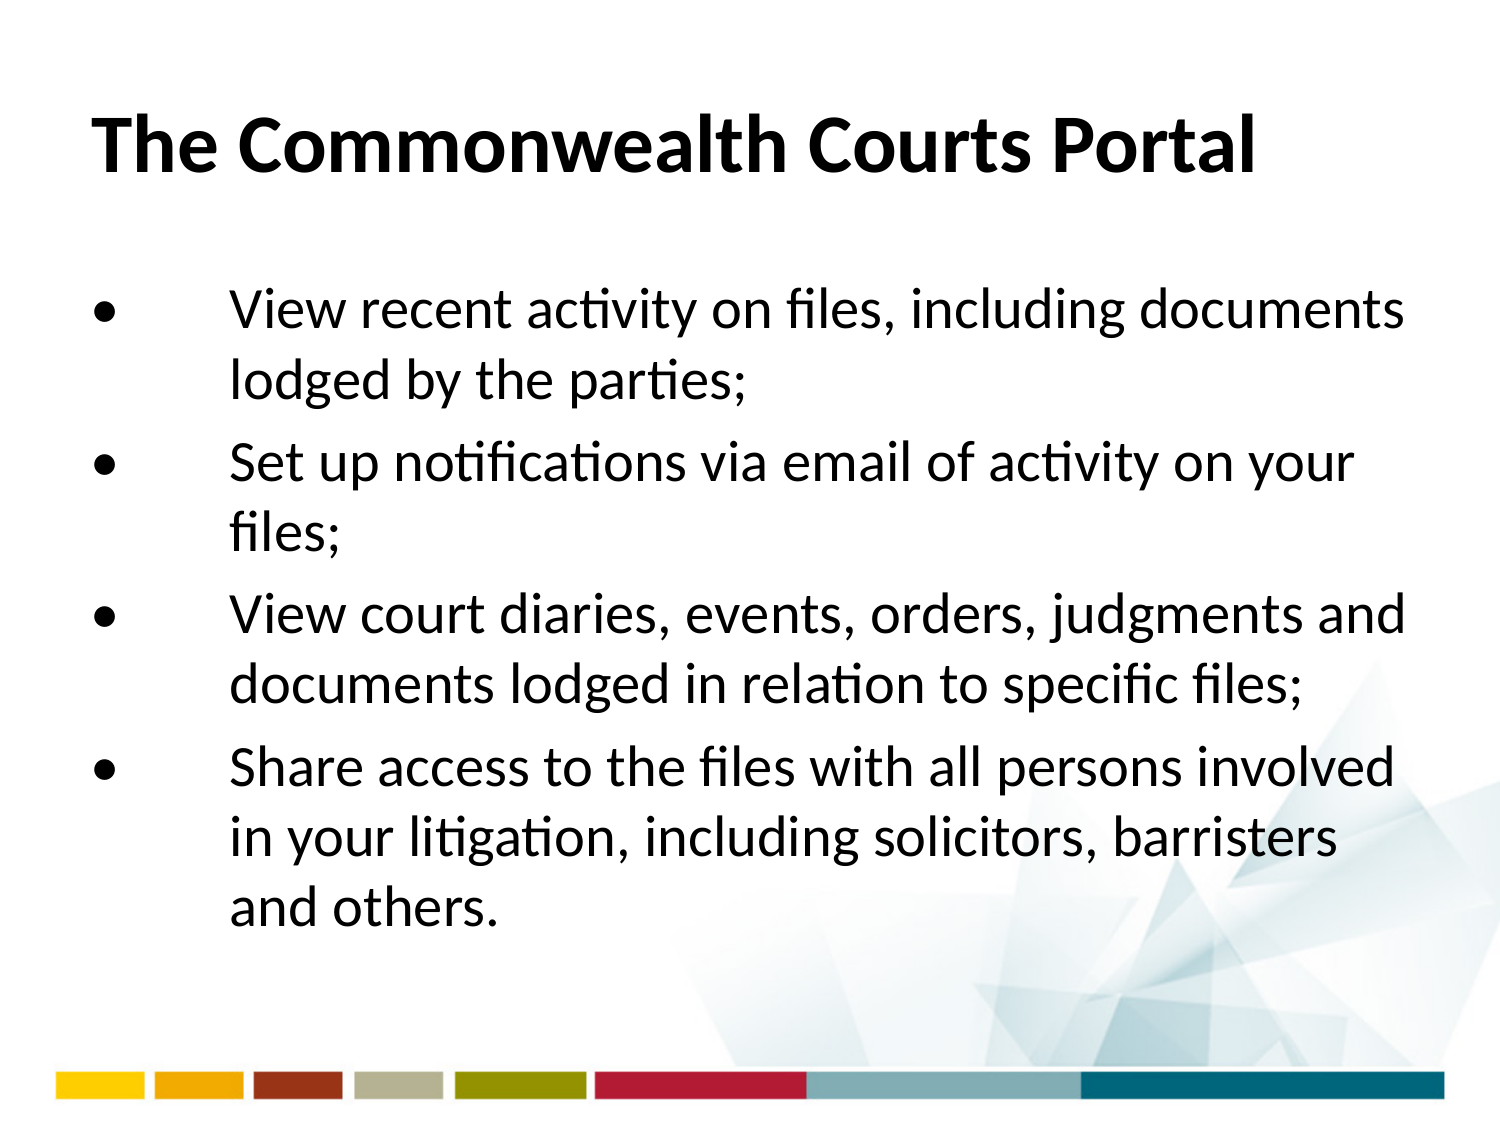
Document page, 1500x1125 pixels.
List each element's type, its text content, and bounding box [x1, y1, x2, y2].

picture [0, 0, 1500, 1125]
title The Commonwealth Courts Portal [76, 45, 1425, 233]
list • View recent activity on files, including documents lodged by the parties; • Set up notifications via email of activity on your files; • View court diaries, events, orders, judgments and documents lodged in relation to specific files; • Share access to the files with all persons involved in your litigation, including solicitors, barristers and others. [75, 262, 1425, 1005]
